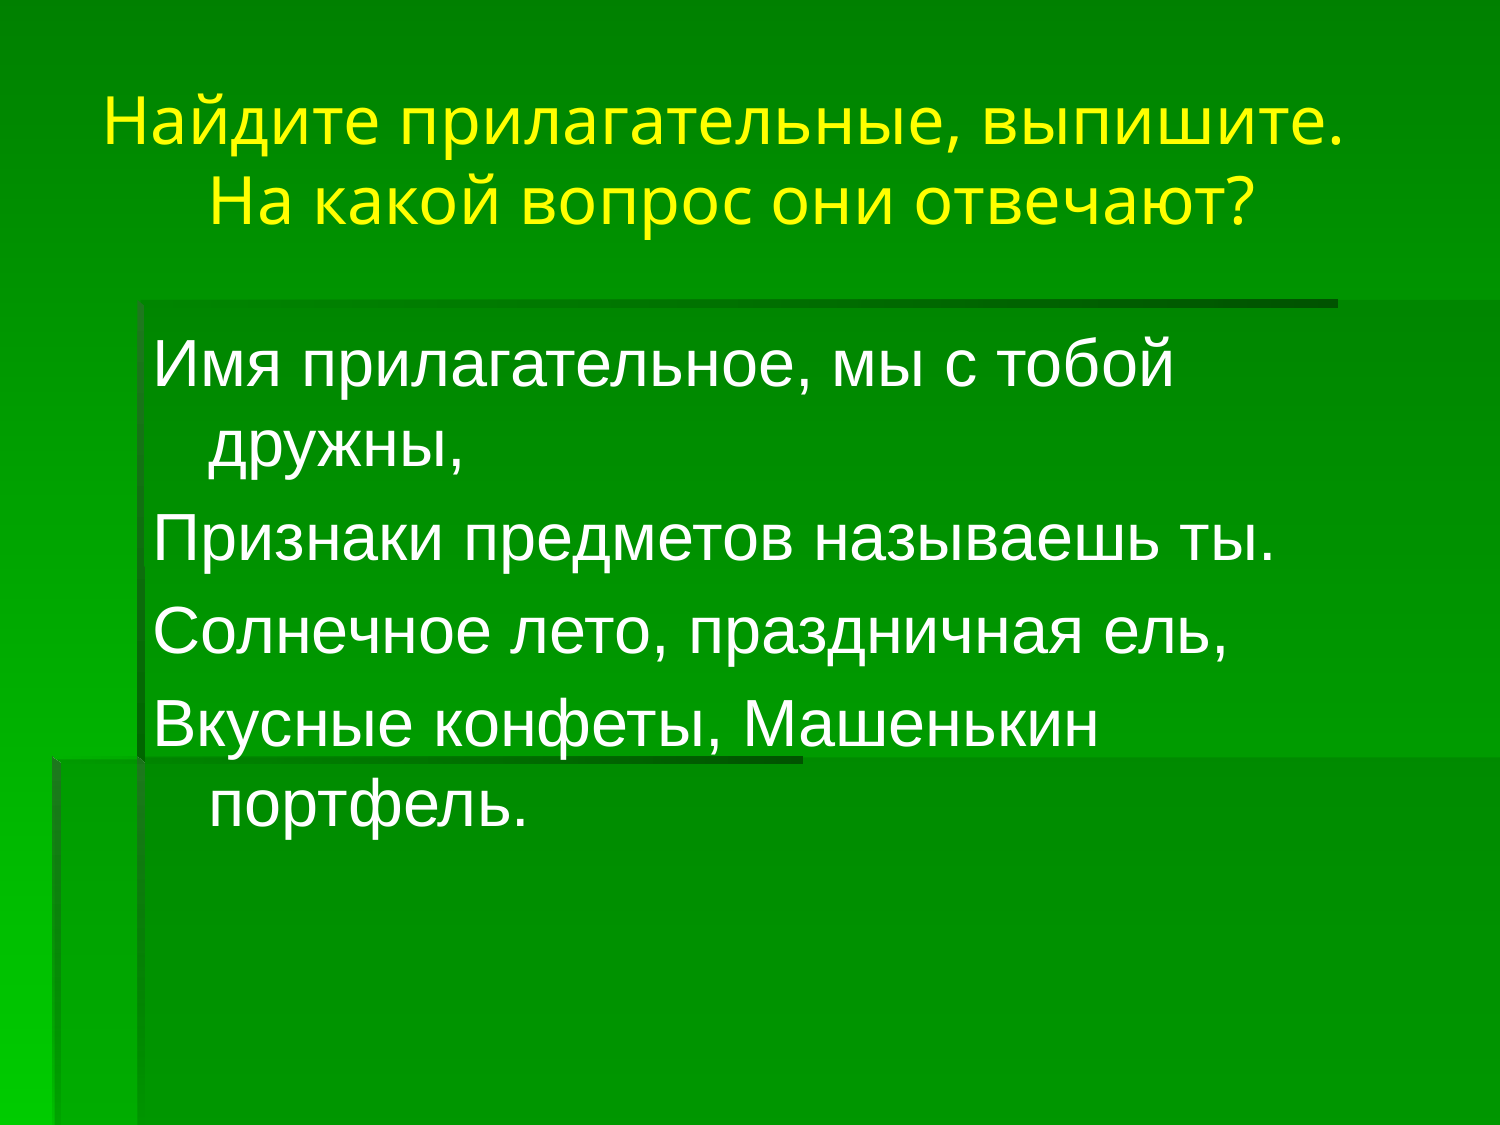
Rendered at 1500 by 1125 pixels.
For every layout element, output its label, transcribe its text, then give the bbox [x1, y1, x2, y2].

list Имя прилагательное, мы с тобой дружны, Признаки предметов называешь ты. Солнечное лето, праздничная ель, Вкусные конфеты, Машенькин портфель. [137, 312, 1452, 1001]
text_box Найдите прилагательные, выпишите. На какой вопрос они отвечают? [35, 70, 1430, 245]
title [74, 39, 1451, 276]
